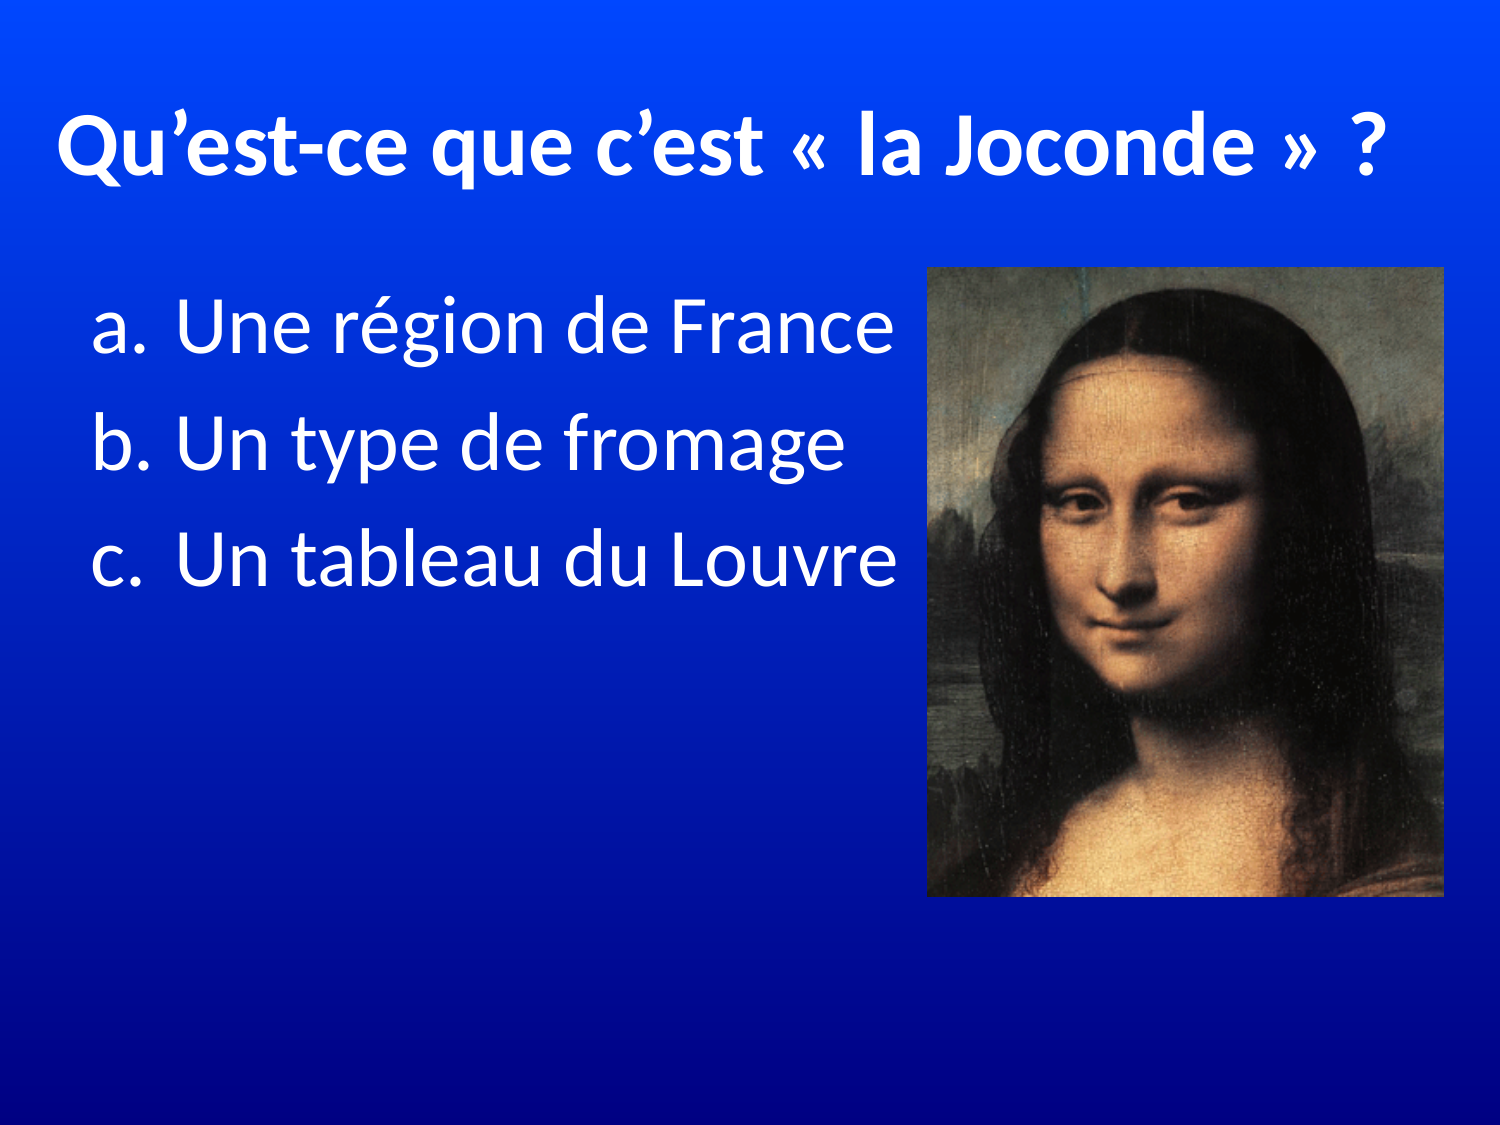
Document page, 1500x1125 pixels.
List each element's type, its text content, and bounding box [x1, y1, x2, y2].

picture [926, 266, 1444, 897]
title Qu’est-ce que c’est « la Joconde » ? [41, 45, 1447, 233]
list Une région de France Un type de fromage Un tableau du Louvre [75, 262, 939, 646]
